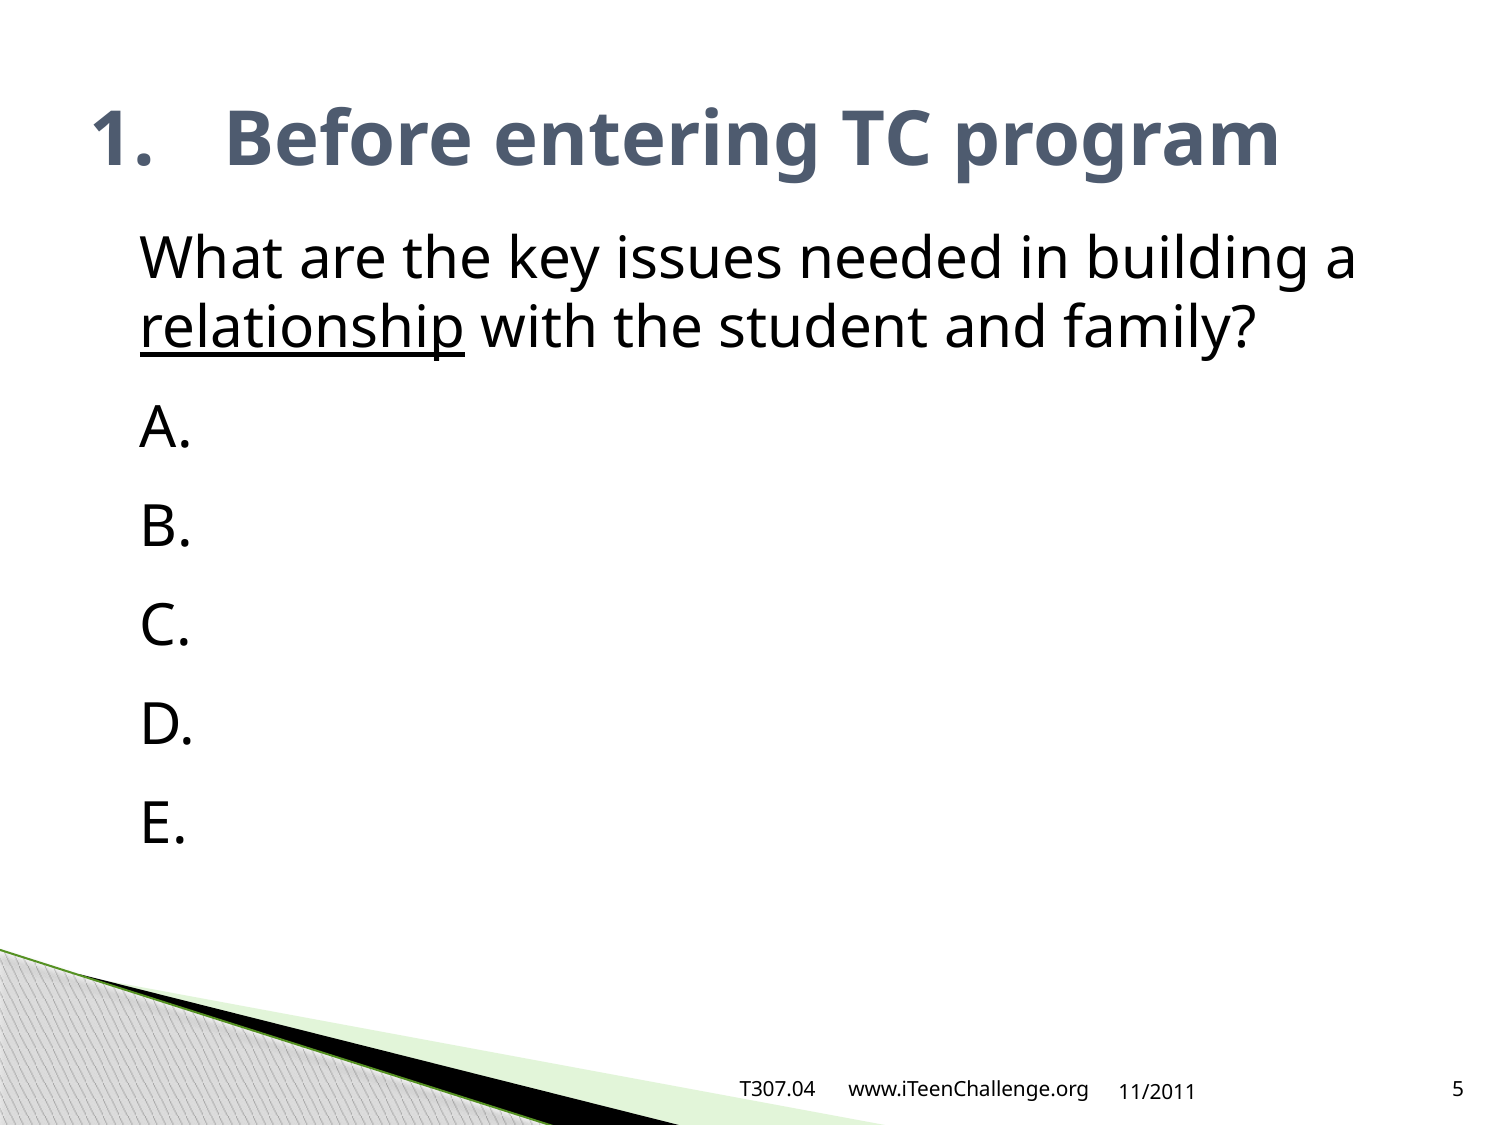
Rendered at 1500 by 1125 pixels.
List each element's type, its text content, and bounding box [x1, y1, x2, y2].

footer T307.04 www.iTeenChallenge.org [600, 1050, 1105, 1112]
slide_number 5 [1419, 1051, 1479, 1112]
list What are the key issues needed in building a relationship with the student and family? A. B. C. D. E. [125, 225, 1413, 950]
title 1. Before entering TC program [75, 45, 1425, 225]
slide_number 11/2011 [1105, 1051, 1419, 1112]
